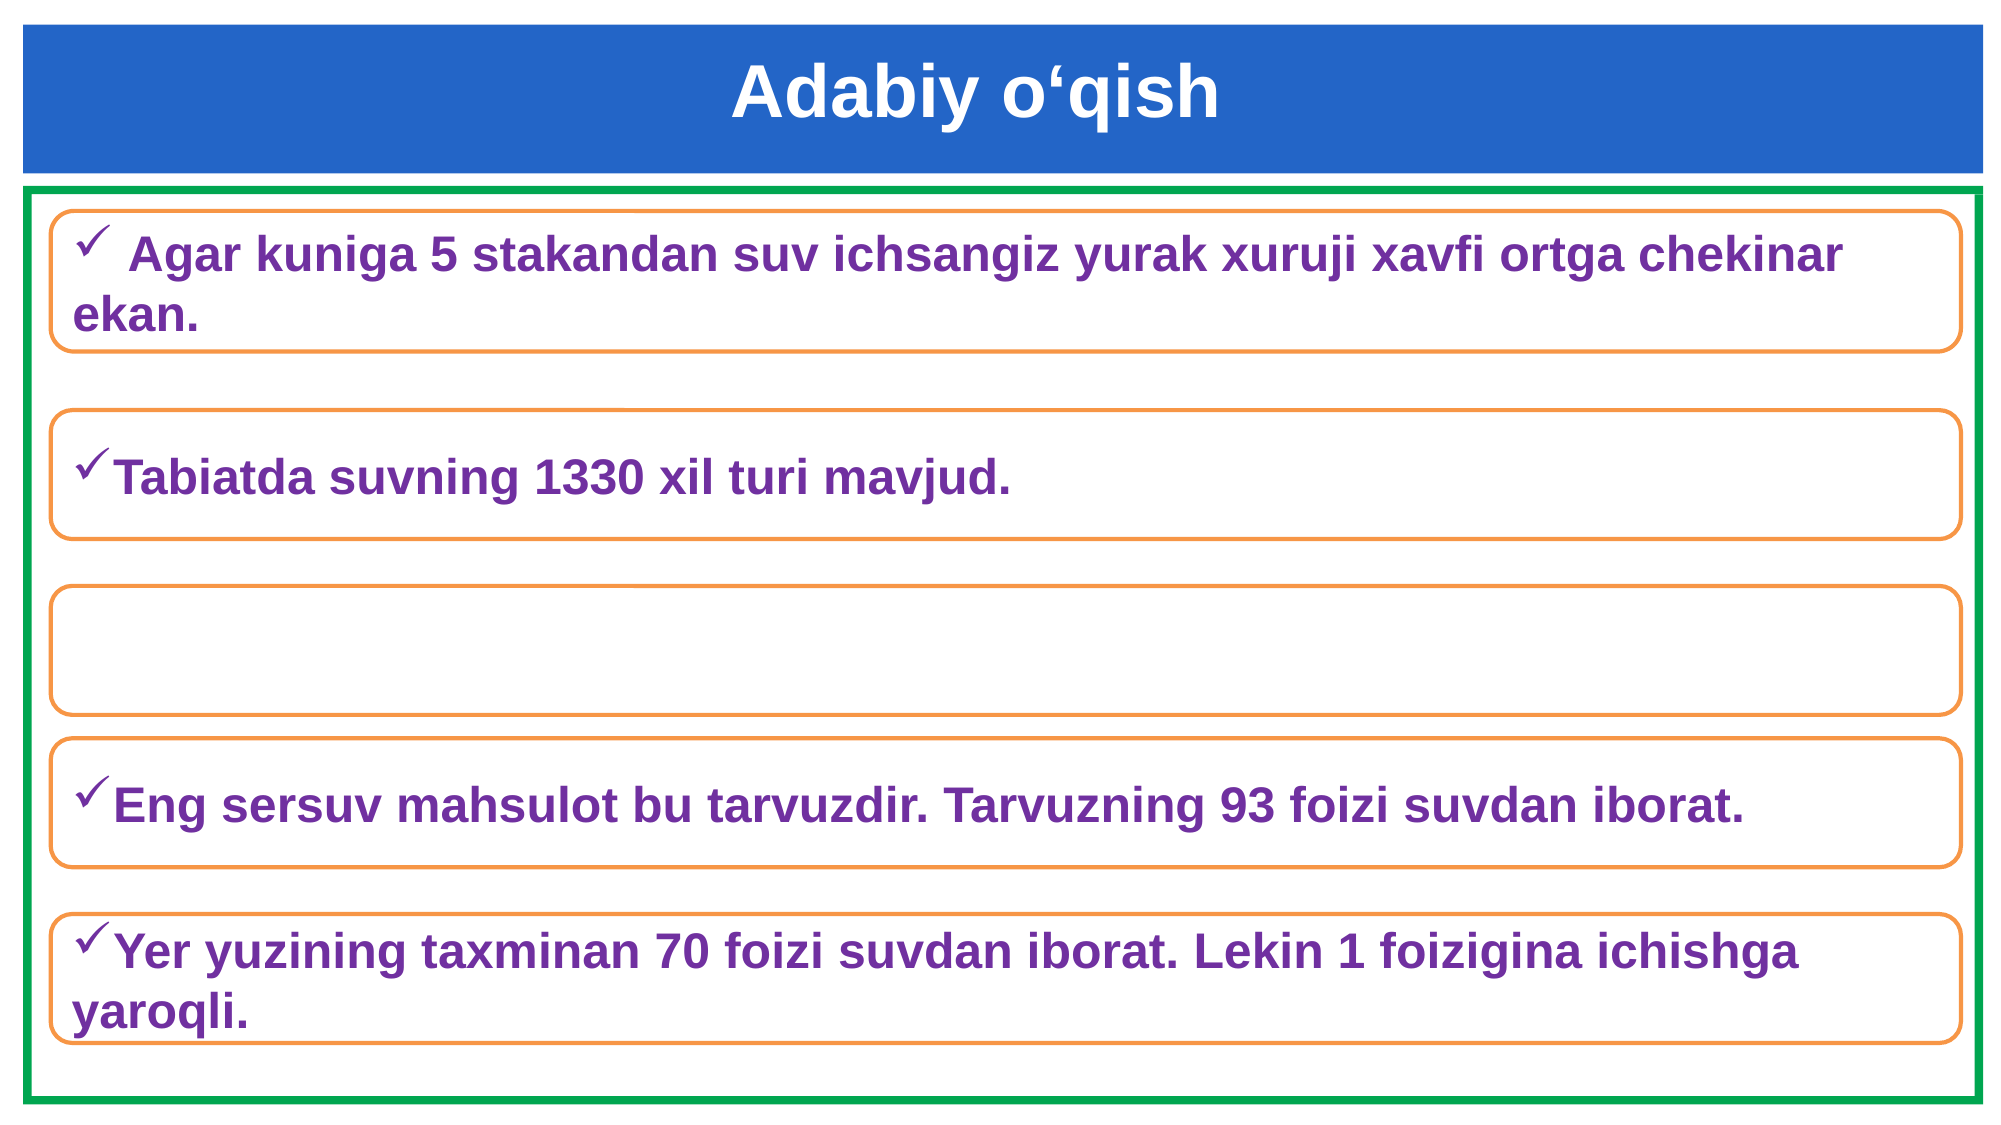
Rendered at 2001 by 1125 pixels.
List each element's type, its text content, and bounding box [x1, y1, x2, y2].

text_box [48, 583, 1964, 717]
text_box Eng sersuv mahsulot bu tarvuzdir. Tarvuzning 93 foizi suvdan iborat. [48, 736, 1964, 870]
text_box Tabiatda suvning 1330 xil turi mavjud. [48, 407, 1964, 542]
text_box Agar kuniga 5 stakandan suv ichsangiz yurak xuruji xavfi ortga chekinar ekan. [48, 208, 1964, 354]
text_box Yer yuzining taxminan 70 foizi suvdan iborat. Lekin 1 foizigina ichishga yaroqli. [48, 911, 1964, 1046]
text_box Adabiy o‘qish [100, 41, 1853, 151]
